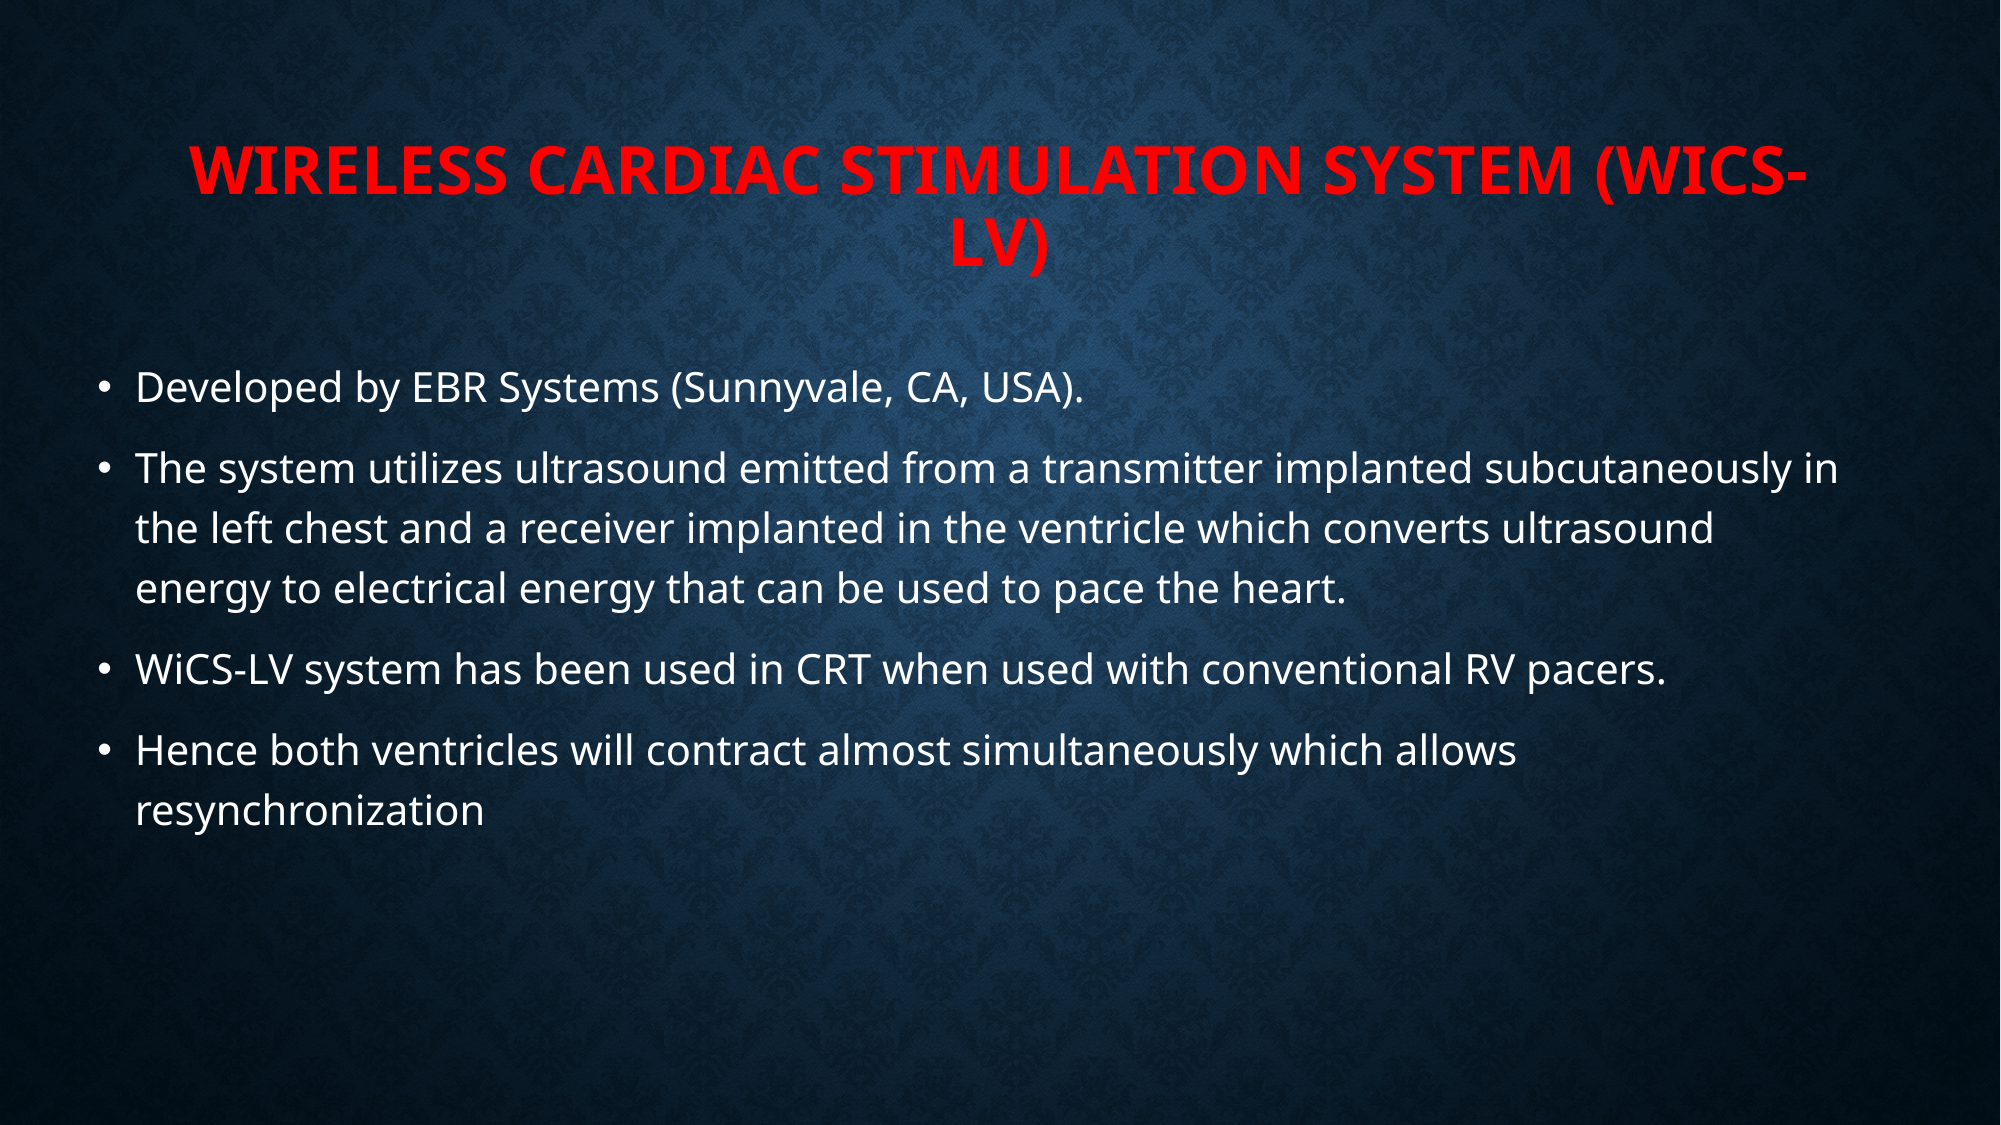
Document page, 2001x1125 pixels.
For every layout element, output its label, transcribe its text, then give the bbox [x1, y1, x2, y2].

list Developed by EBR Systems (Sunnyvale, CA, USA). The system utilizes ultrasound emitted from a transmitter implanted subcutaneously in the left chest and a receiver implanted in the ventricle which converts ultrasound energy to electrical energy that can be used to pace the heart. WiCS-LV system has been used in CRT when used with conventional RV pacers. Hence both ventricles will contract almost simultaneously which allows resynchronization [82, 343, 1875, 986]
title Wireless Cardiac Stimulation system (WiCS-LV) [149, 99, 1849, 318]
